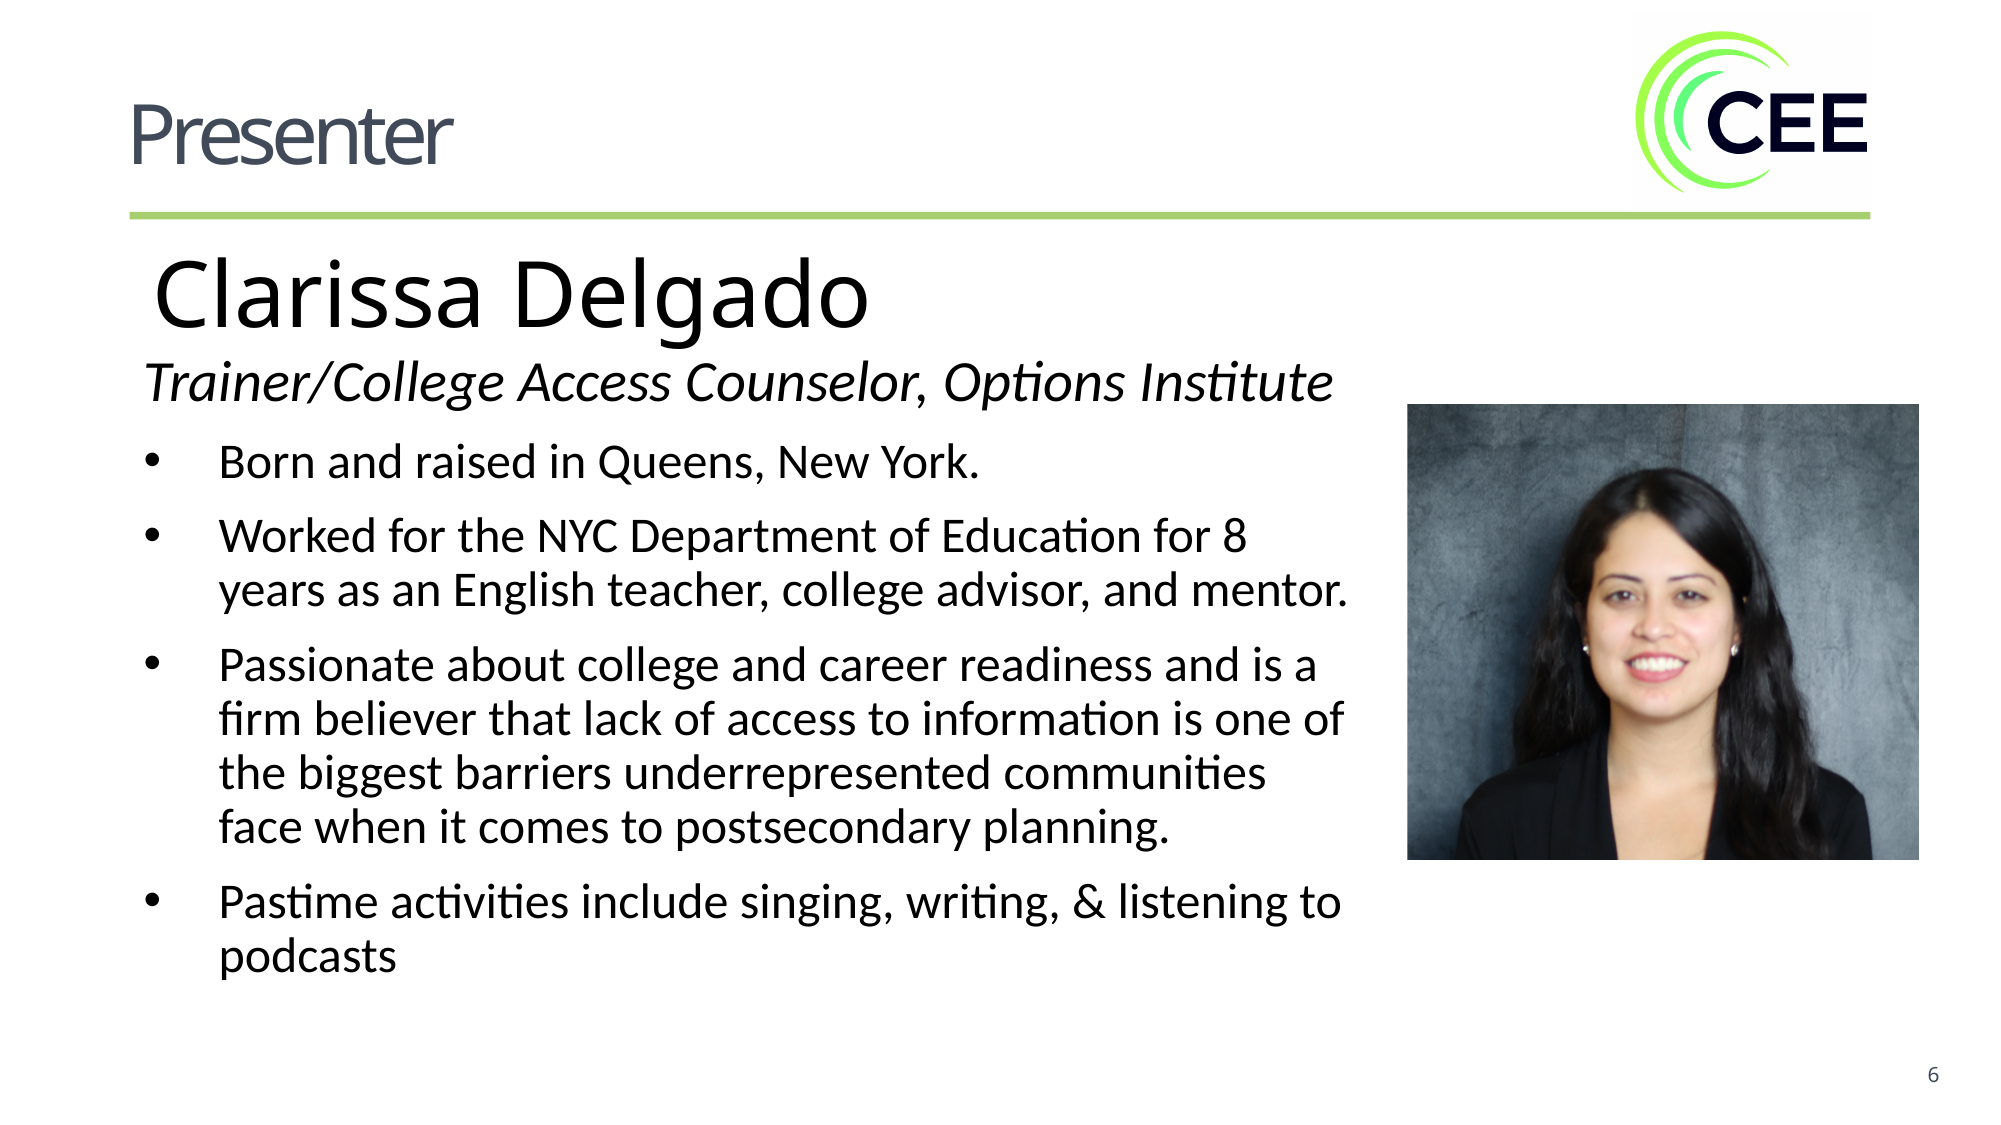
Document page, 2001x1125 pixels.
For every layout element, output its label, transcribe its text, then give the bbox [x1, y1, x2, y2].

slide_number 6 [1917, 1055, 1948, 1097]
picture [1407, 404, 1920, 860]
text_box Clarissa Delgado [144, 241, 1855, 355]
text_box Trainer/College Access Counselor, Options Institute Born and raised in Queens, New York. Worked for the NYC Department of Education for 8 years as an English teacher, college advisor, and mentor. Passionate about college and career readiness and is a firm believer that lack of access to information is one of the biggest barriers underrepresented communities face when it comes to postsecondary planning. Pastime activities include singing, writing, & listening to podcasts [136, 343, 1357, 1045]
picture [1630, 11, 1872, 212]
text_box Presenter [119, 84, 1841, 190]
